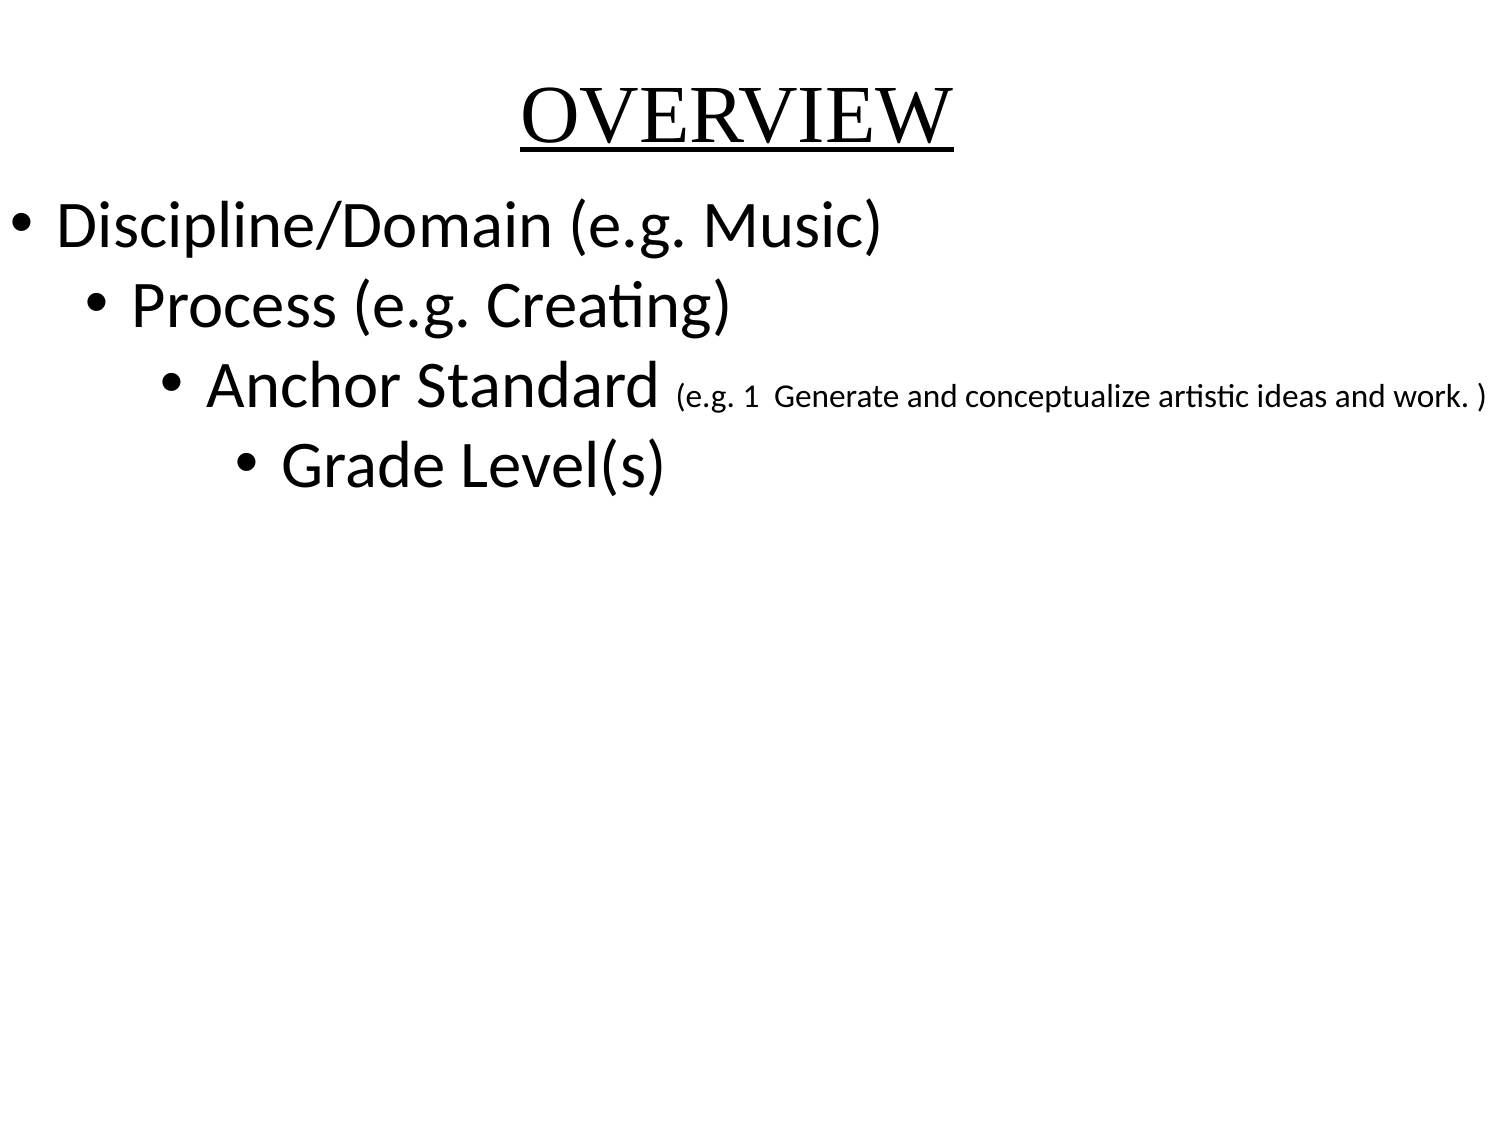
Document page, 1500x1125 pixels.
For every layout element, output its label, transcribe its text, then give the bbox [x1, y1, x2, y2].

text_box Discipline/Domain (e.g. Music) Process (e.g. Creating) Anchor Standard (e.g. 1 Generate and conceptualize artistic ideas and work. ) Grade Level(s) [0, 173, 1500, 513]
title OVERVIEW [45, 49, 1429, 170]
